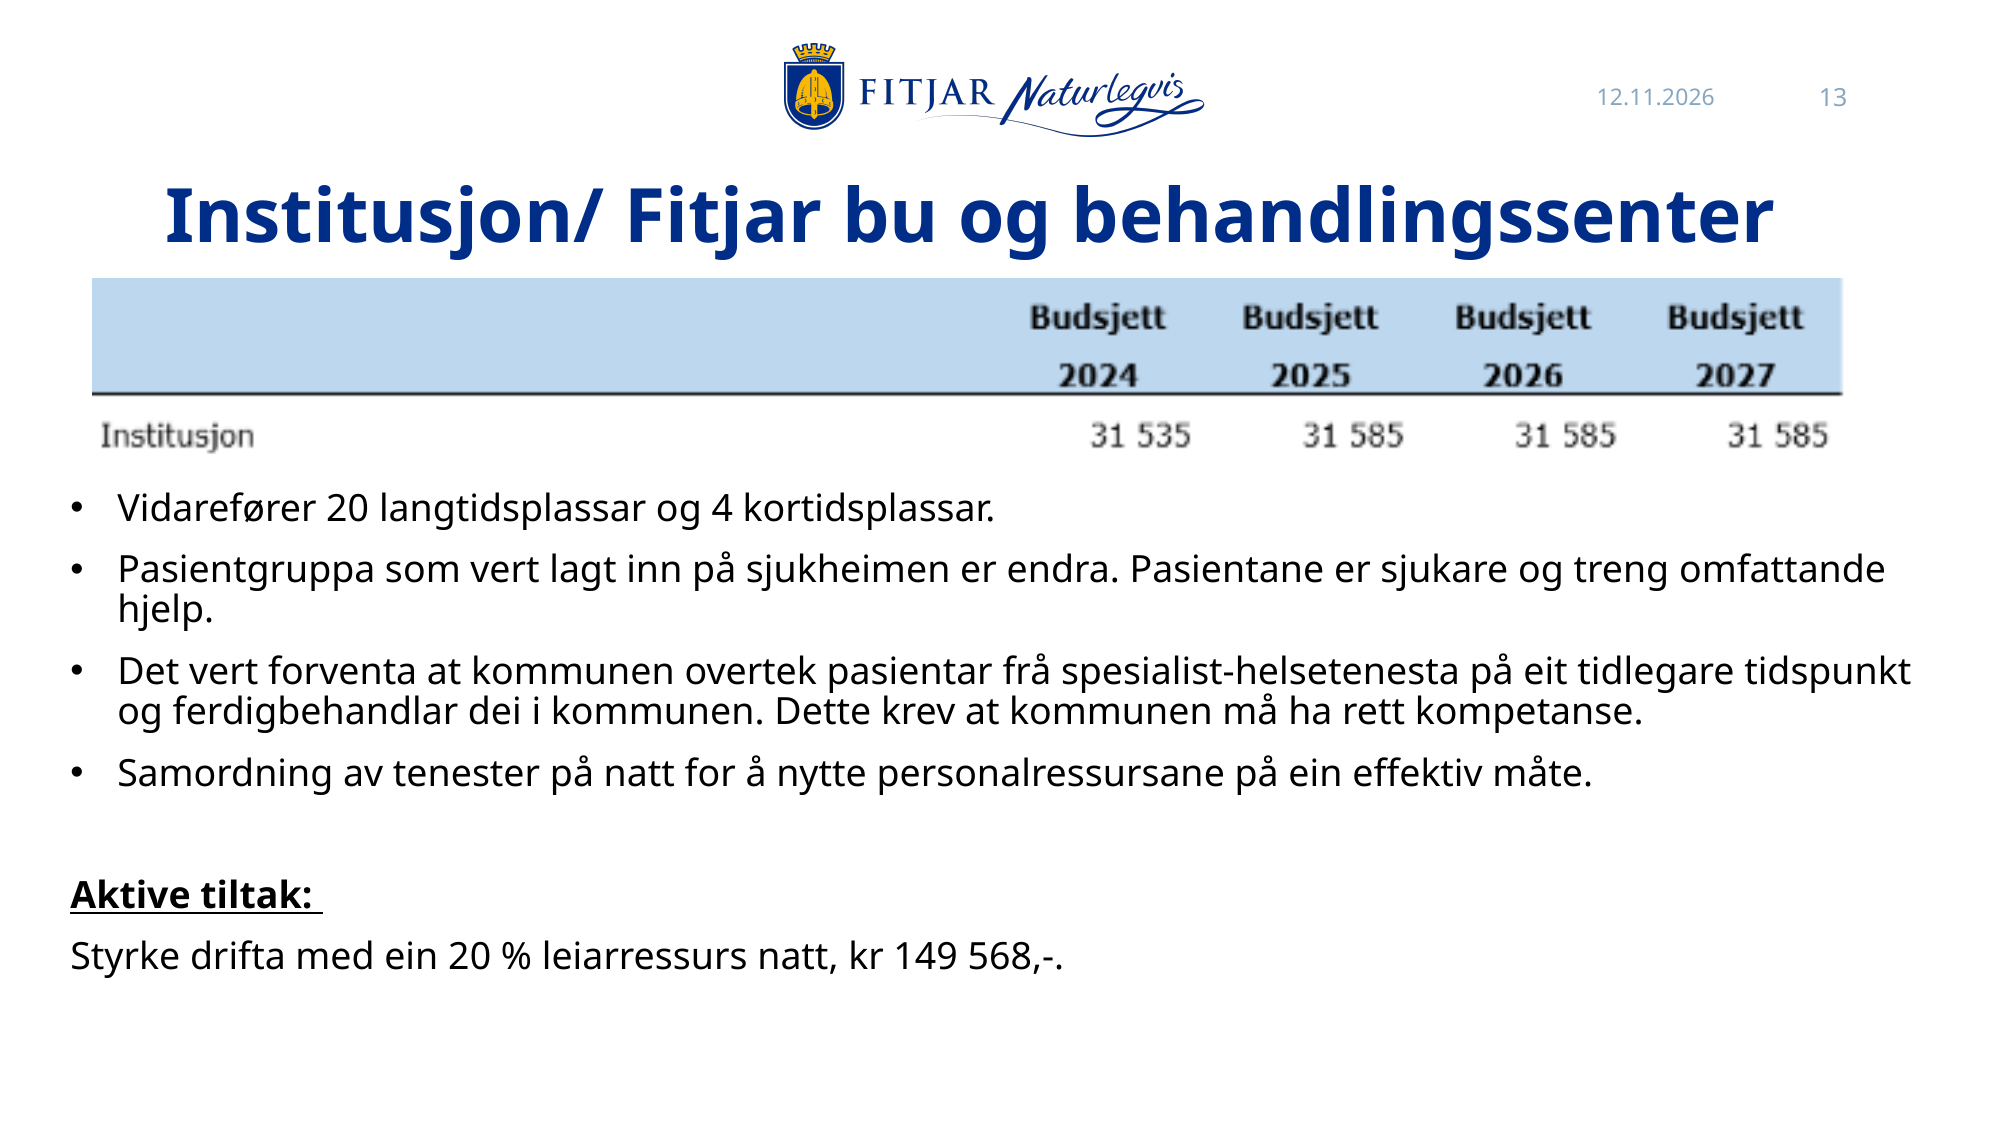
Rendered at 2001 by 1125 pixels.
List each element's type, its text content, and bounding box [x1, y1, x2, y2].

list Vidarefører 20 langtidsplassar og 4 kortidsplassar. Pasientgruppa som vert lagt inn på sjukheimen er endra. Pasientane er sjukare og treng omfattande hjelp. Det vert forventa at kommunen overtek pasientar frå spesialist-helsetenesta på eit tidlegare tidspunkt og ferdigbehandlar dei i kommunen. Dette krev at kommunen må ha rett kompetanse. Samordning av tenester på natt for å nytte personalressursane på ein effektiv måte. Aktive tiltak: Styrke drifta med ein 20 % leiarressurs natt, kr 149 568,-. [55, 292, 1963, 1097]
picture [783, 43, 1205, 137]
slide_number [1581, 68, 1755, 129]
picture [92, 278, 1849, 480]
slide_number 13 [1776, 68, 1863, 129]
title Institusjon/ Fitjar bu og behandlingssenter [150, 142, 1863, 292]
